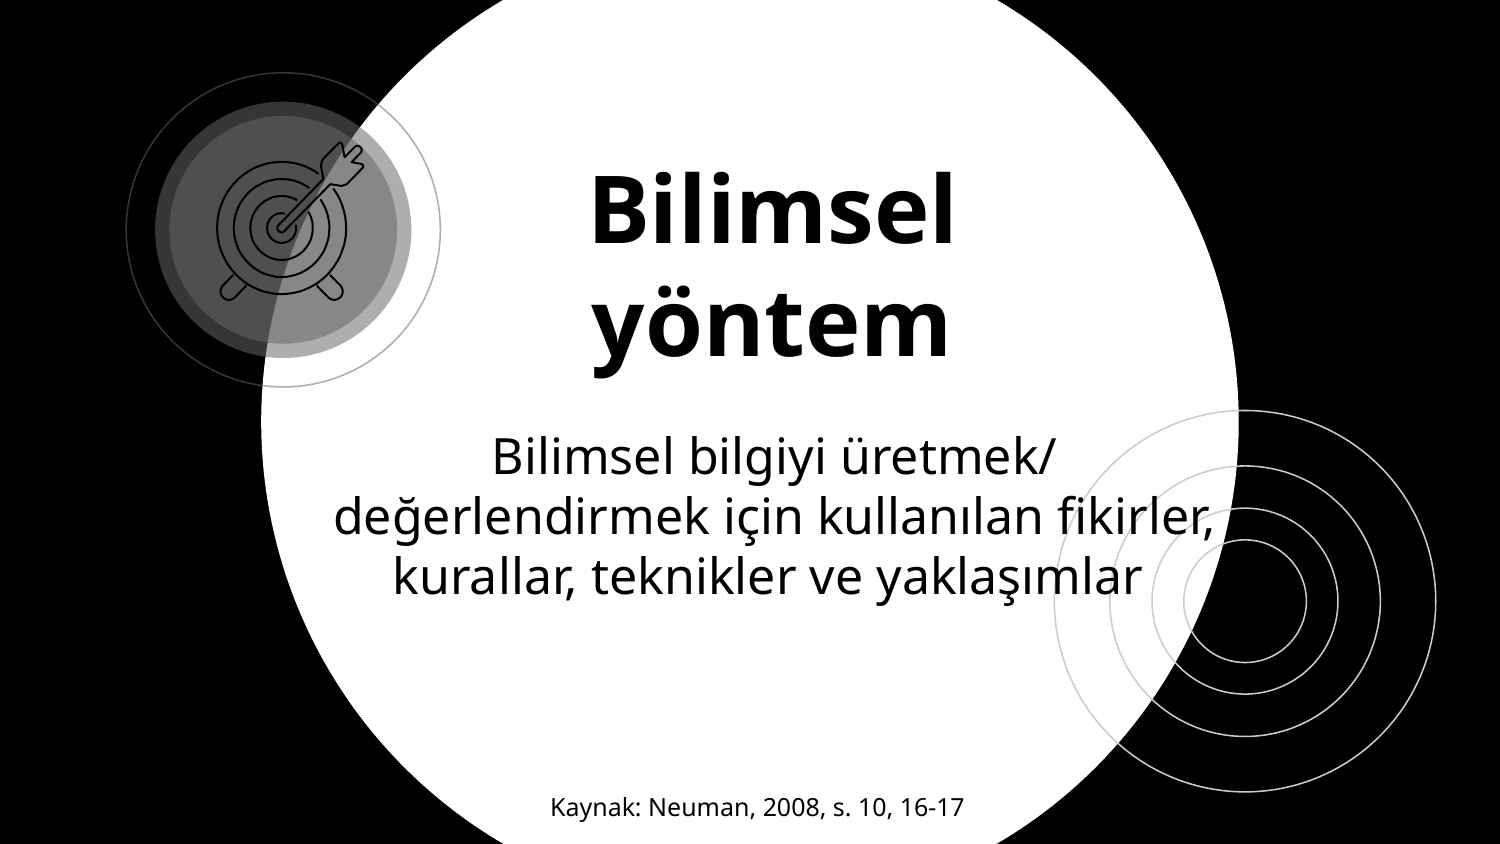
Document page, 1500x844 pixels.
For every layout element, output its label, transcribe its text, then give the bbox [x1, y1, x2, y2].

text_box Kaynak: Neuman, 2008, s. 10, 16-17 [535, 784, 1036, 830]
subtitle Bilimsel bilgiyi üretmek/ değerlendirmek için kullanılan fikirler, kurallar, teknikler ve yaklaşımlar [312, 409, 1237, 676]
title Bilimsel yöntem [383, 96, 1162, 390]
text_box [216, 142, 364, 301]
